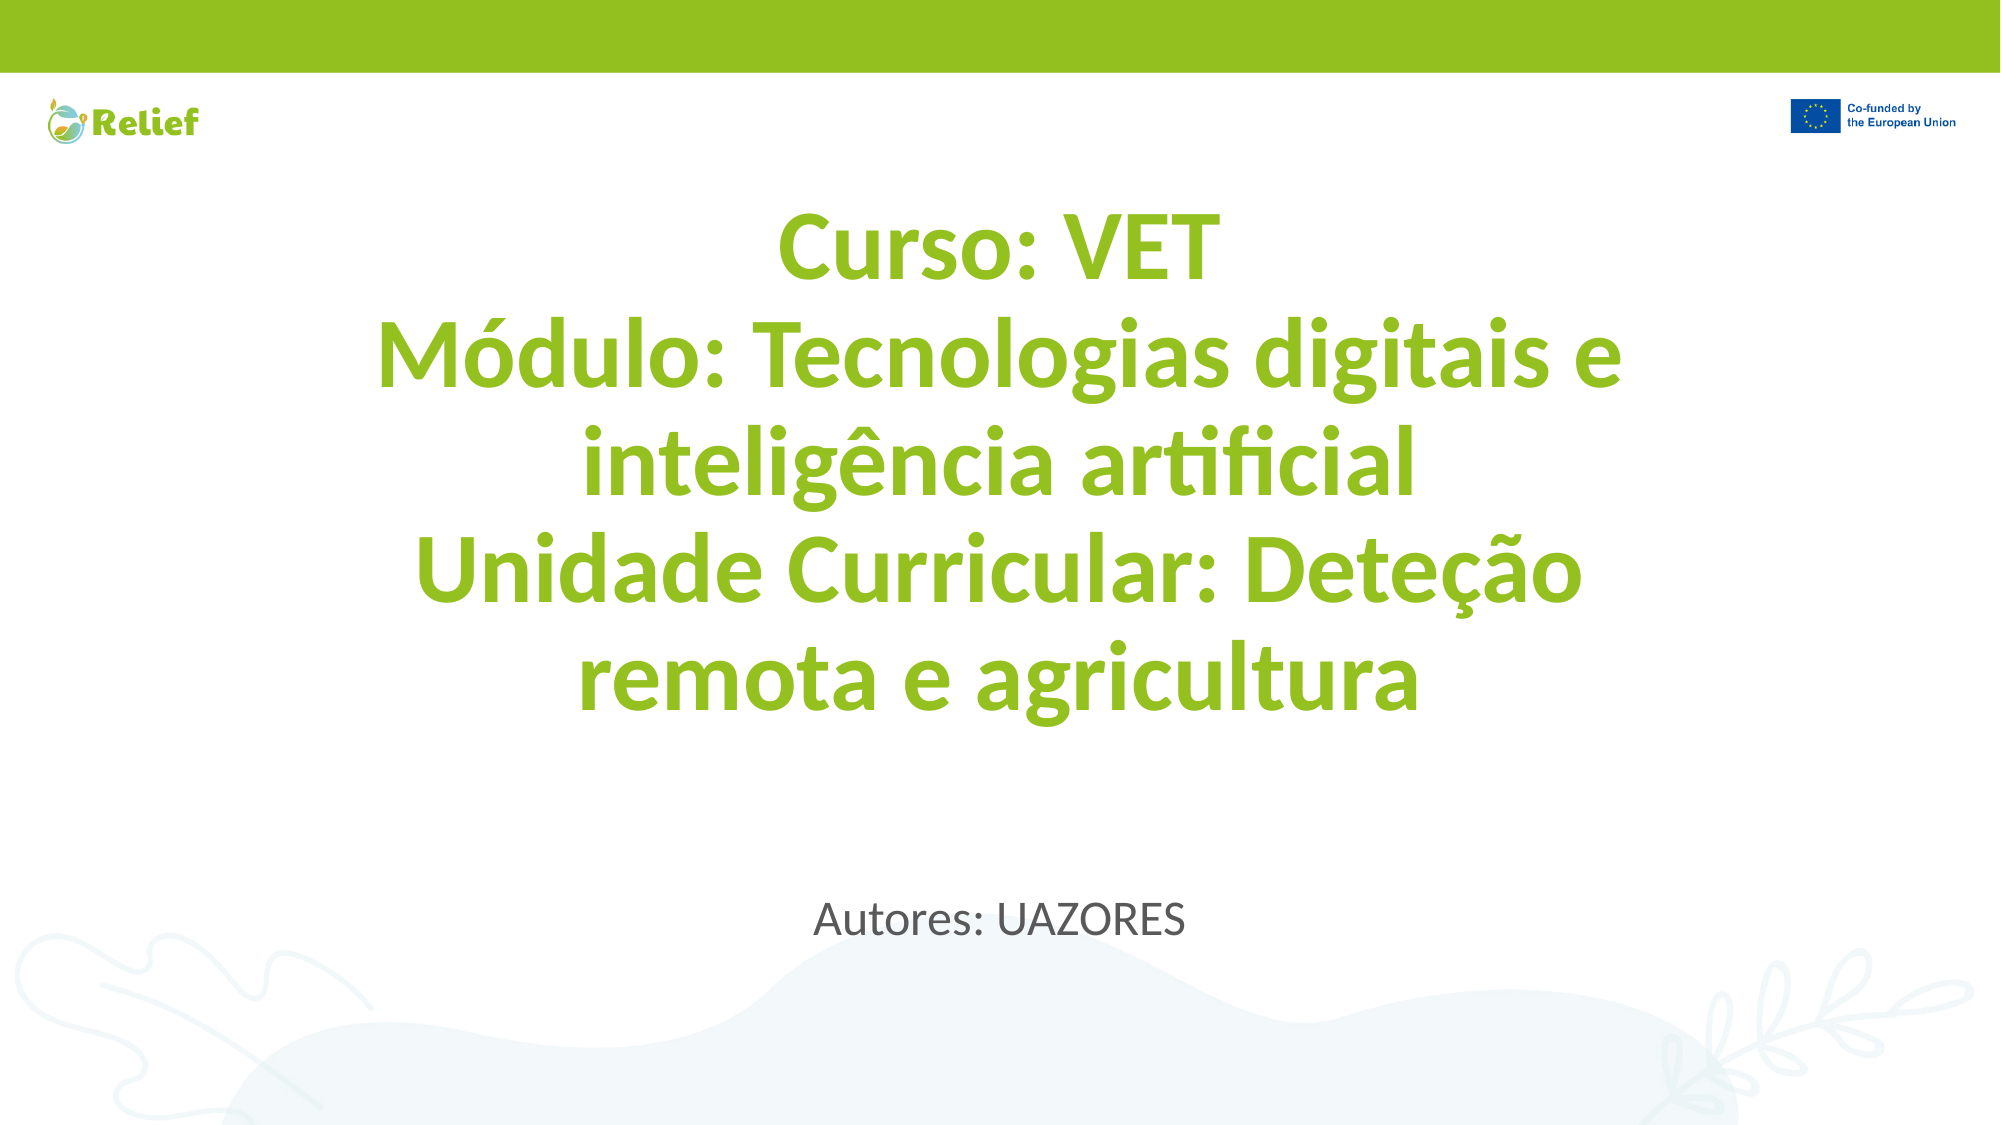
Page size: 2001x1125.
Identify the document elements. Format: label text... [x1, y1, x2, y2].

title Curso: VET Módulo: Tecnologias digitais e inteligência artificial Unidade Curricular: Deteção remota e agricultura [249, 348, 1750, 740]
subtitle Autores: UAZORES [249, 803, 1750, 1076]
picture [0, 0, 2001, 1125]
